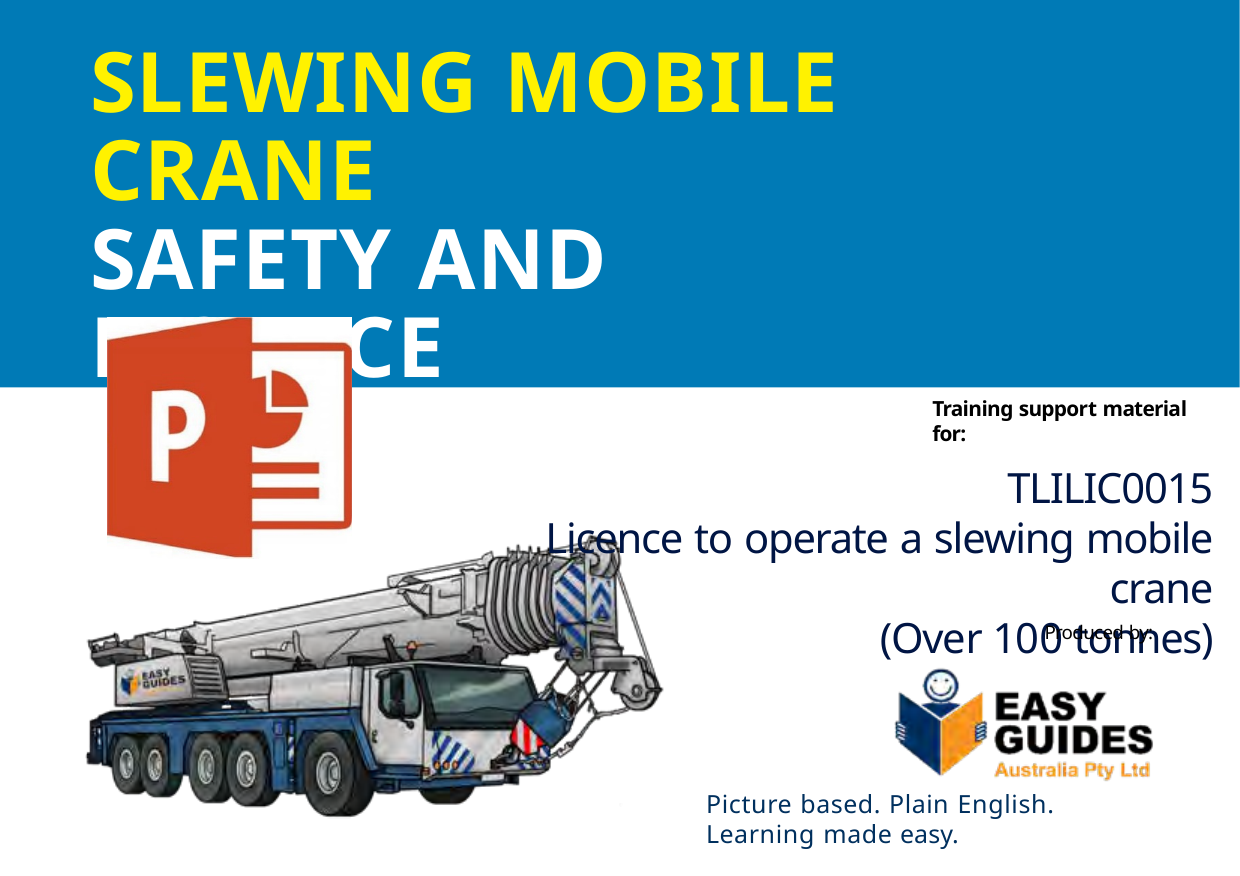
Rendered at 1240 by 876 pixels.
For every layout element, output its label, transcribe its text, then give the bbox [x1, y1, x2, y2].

title SLEWING MOBILE CRANE SAFETY AND LICENCE GUIDE [87, 38, 983, 483]
text_box Training support material for: TLILIC0015 Licence to operate a slewing mobile crane (Over 100 tonnes) [446, 385, 1215, 662]
text_box Produced by: [1042, 619, 1155, 644]
text_box Picture based. Plain English. Learning made easy. [704, 786, 1152, 849]
picture [884, 660, 1166, 787]
text_box [0, 0, 1240, 388]
picture [66, 317, 693, 832]
